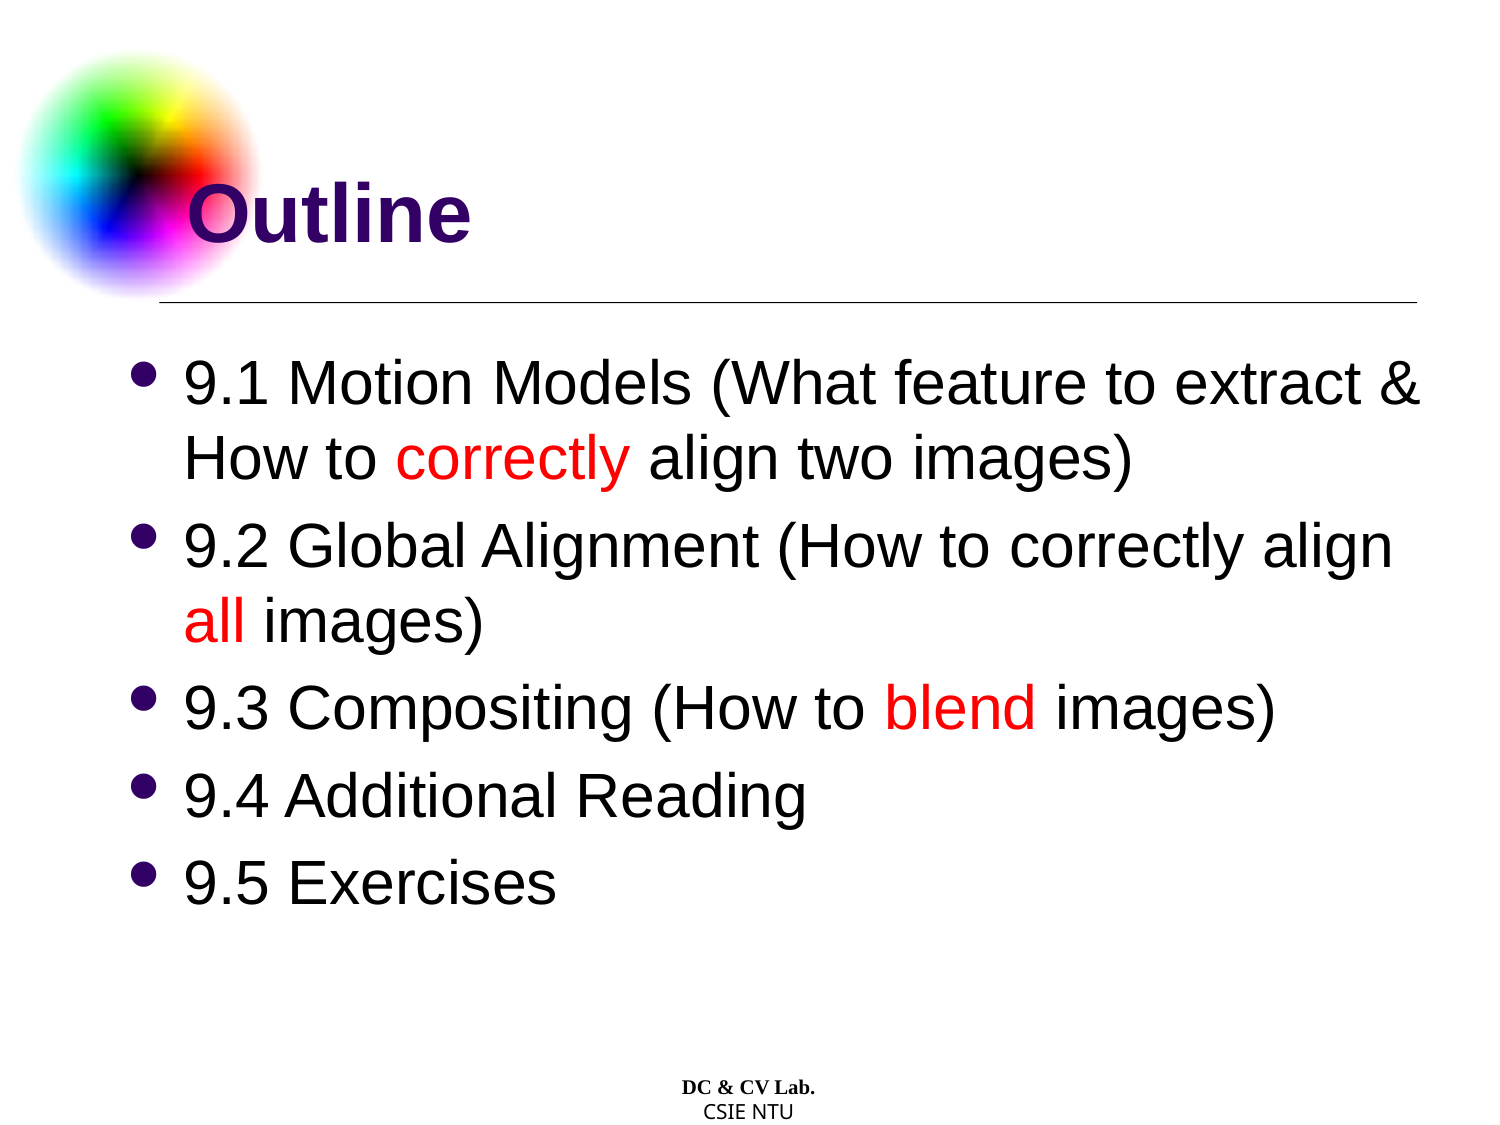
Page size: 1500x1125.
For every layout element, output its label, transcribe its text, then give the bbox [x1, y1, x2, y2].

title Outline [171, 54, 1500, 268]
picture [0, 42, 272, 318]
list 9.1 Motion Models (What feature to extract & How to correctly align two images) 9.2 Global Alignment (How to correctly align all images) 9.3 Compositing (How to blend images) 9.4 Additional Reading 9.5 Exercises [112, 334, 1463, 1059]
footer DC & CV Lab. CSIE NTU [511, 1066, 987, 1125]
